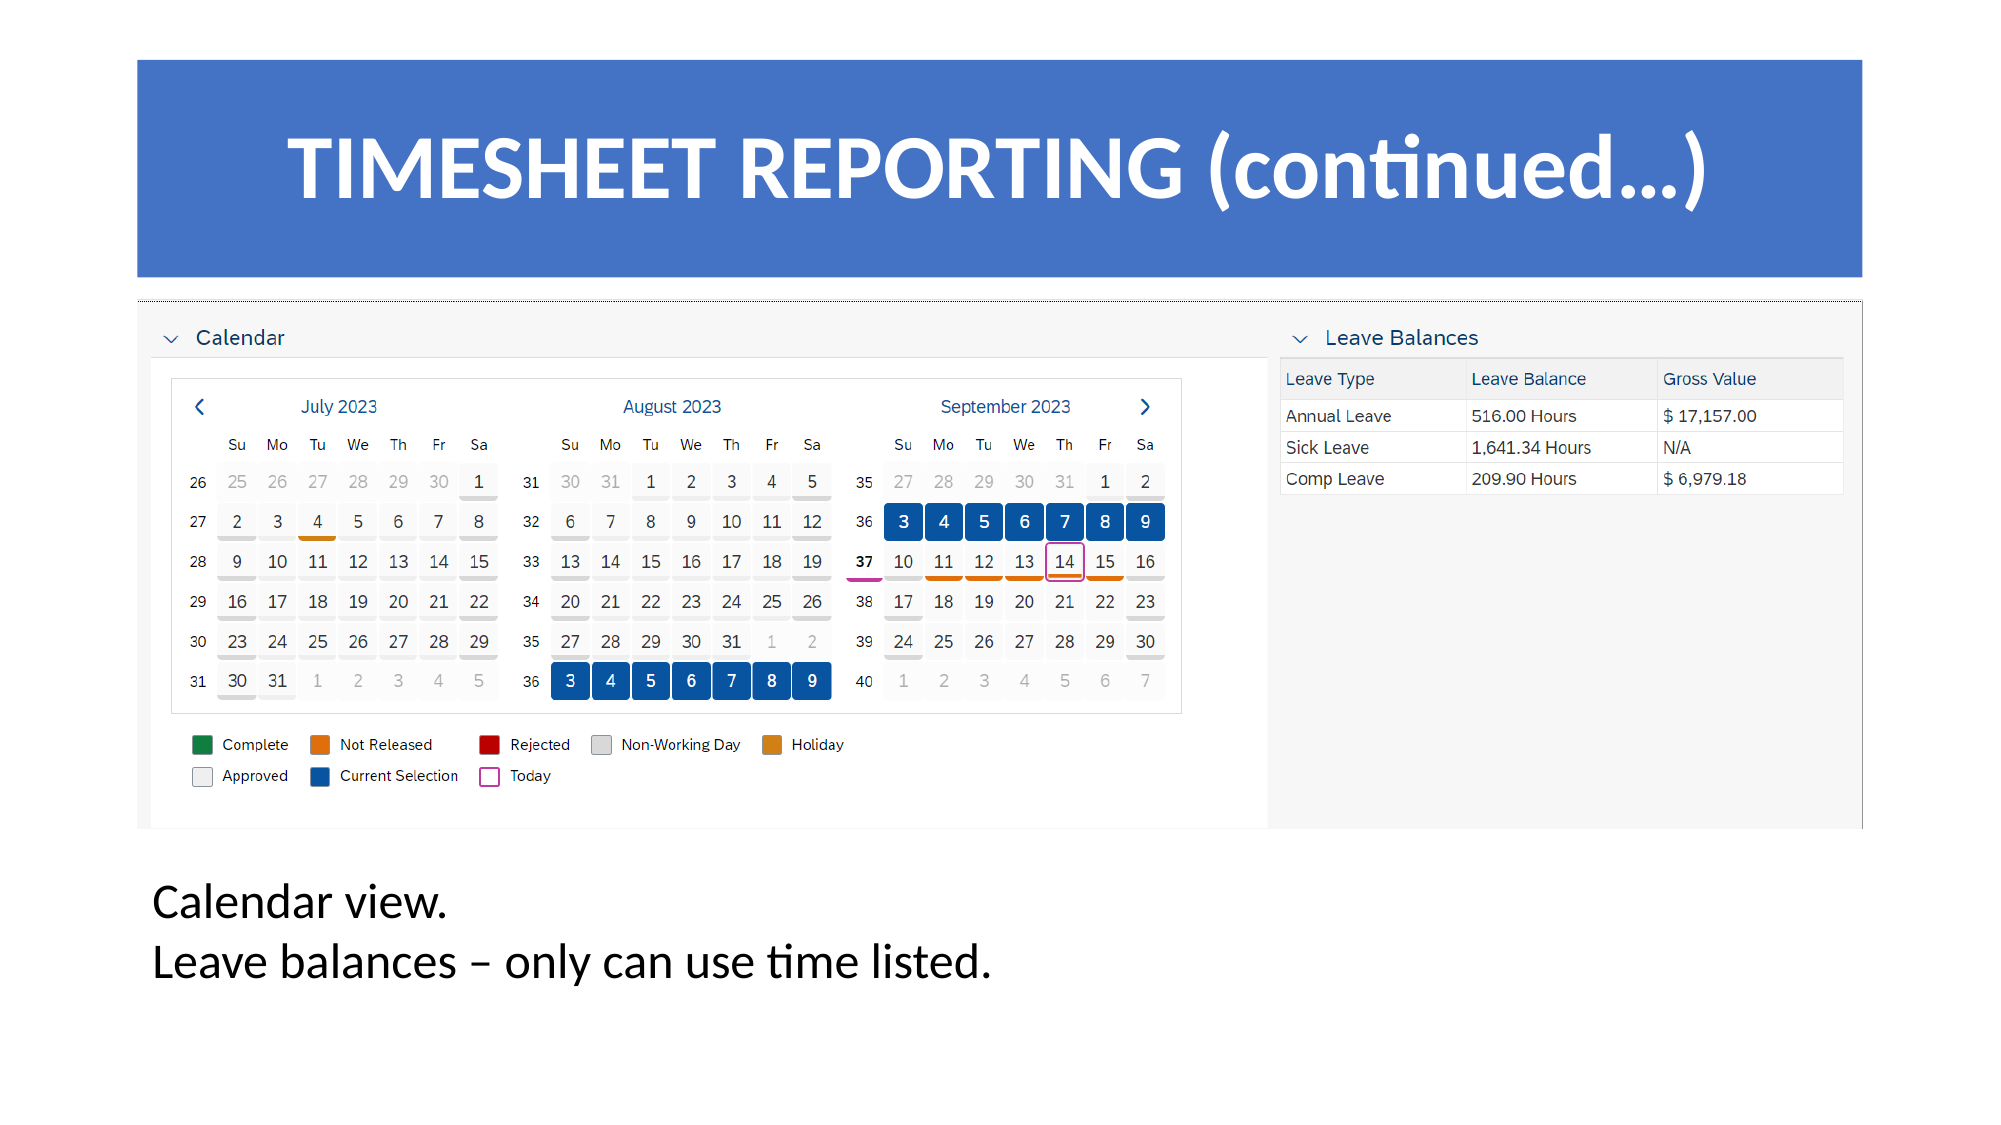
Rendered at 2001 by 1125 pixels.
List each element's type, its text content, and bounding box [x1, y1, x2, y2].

text_box Calendar view. Leave balances – only can use time listed. [137, 861, 1018, 997]
title TIMESHEET REPORTING (continued…) [137, 59, 1863, 278]
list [137, 297, 1863, 829]
